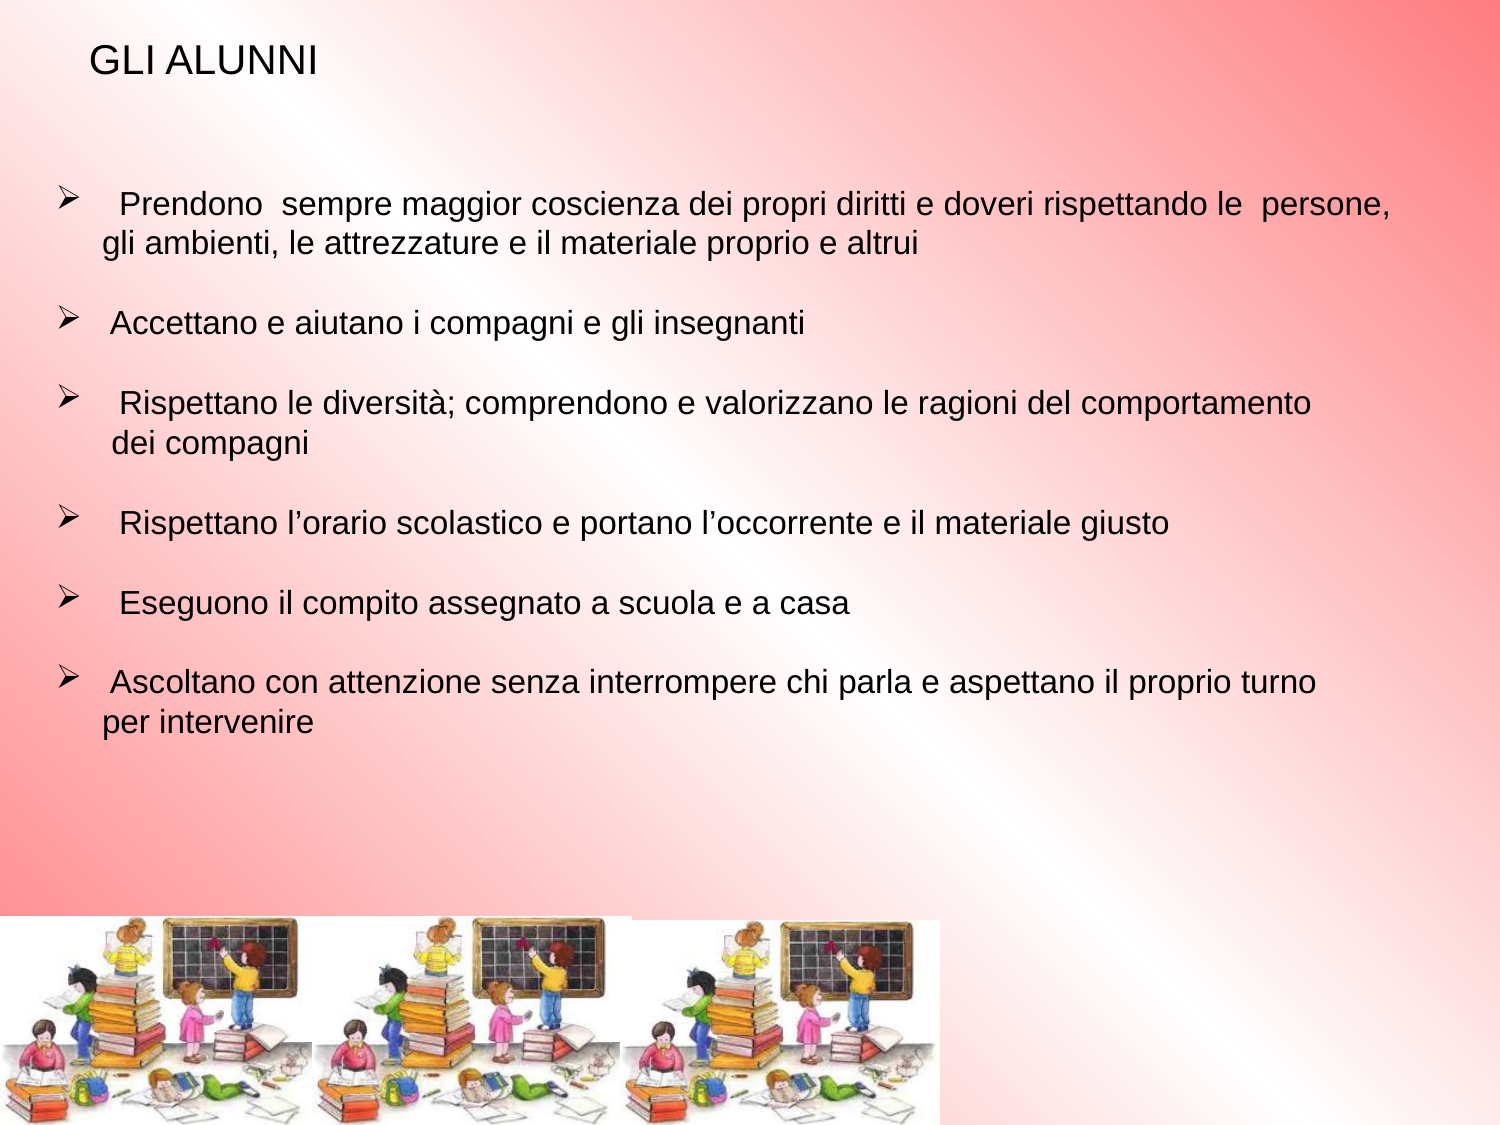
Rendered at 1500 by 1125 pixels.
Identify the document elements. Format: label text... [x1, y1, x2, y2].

list GLI ALUNNI [0, 0, 1426, 1006]
text_box Prendono sempre maggior coscienza dei propri diritti e doveri rispettando le persone, gli ambienti, le attrezzature e il materiale proprio e altrui Accettano e aiutano i compagni e gli insegnanti Rispettano le diversità; comprendono e valorizzano le ragioni del comportamento dei compagni Rispettano l’orario scolastico e portano l’occorrente e il materiale giusto Eseguono il compito assegnato a scuola e a casa Ascoltano con attenzione senza interrompere chi parla e aspettano il proprio turno per intervenire [41, 174, 1465, 788]
picture [0, 916, 940, 1125]
